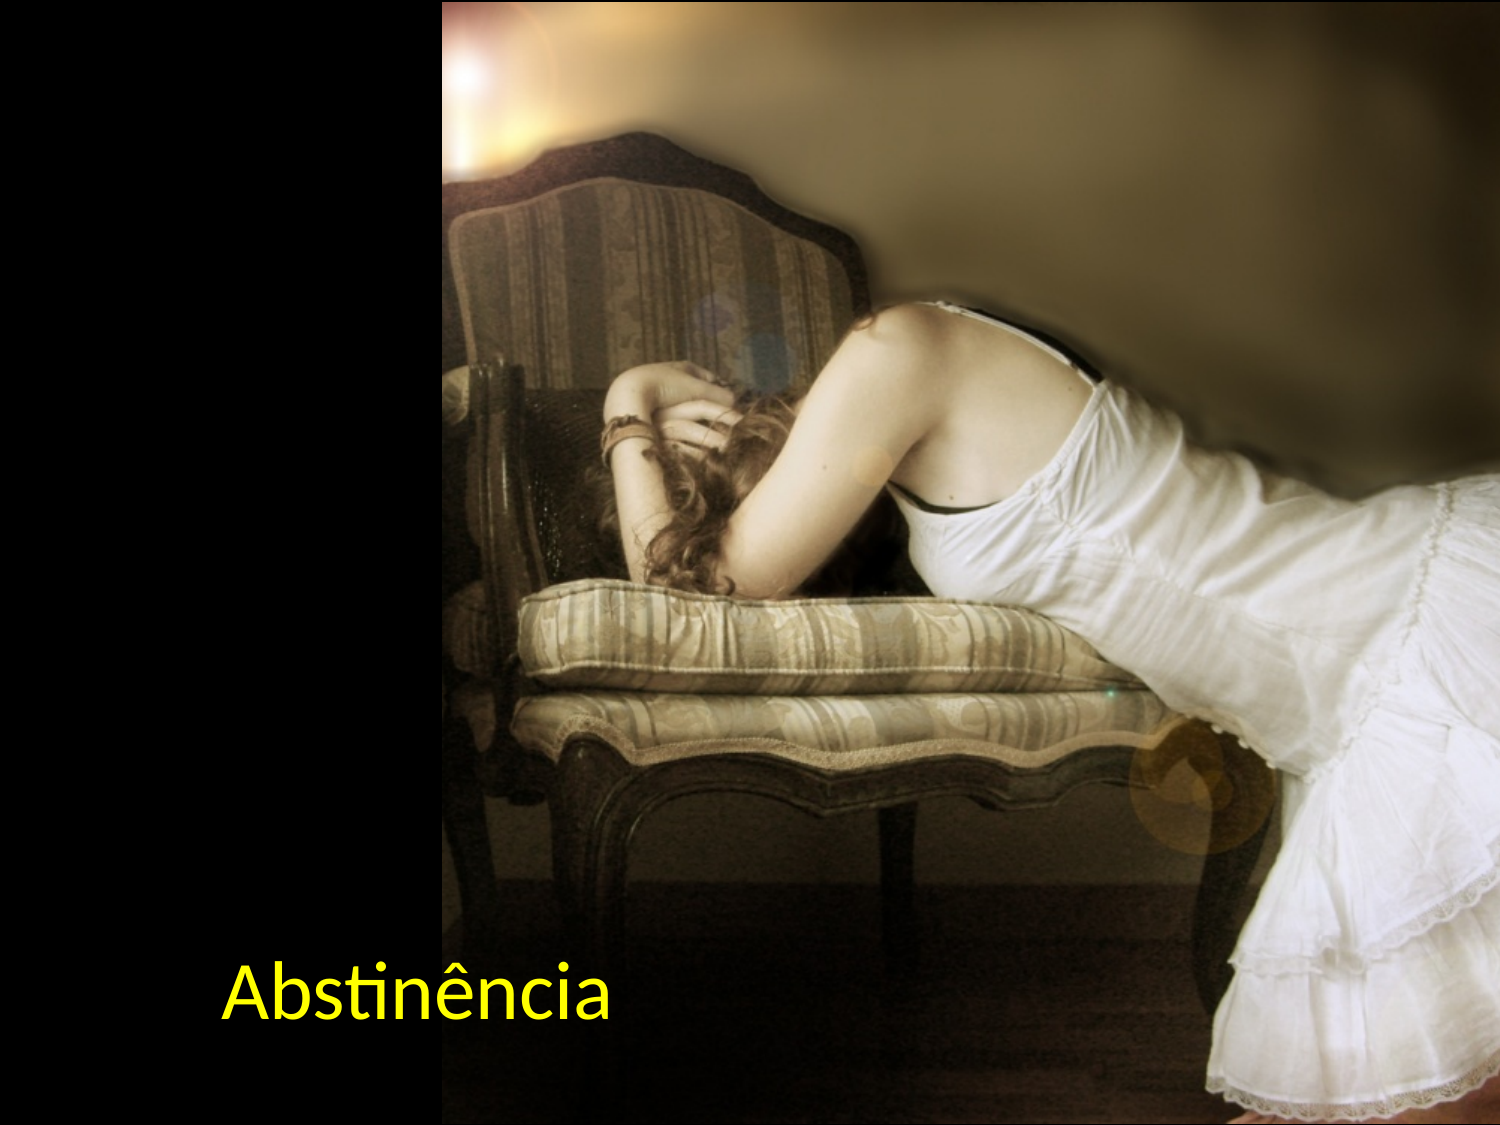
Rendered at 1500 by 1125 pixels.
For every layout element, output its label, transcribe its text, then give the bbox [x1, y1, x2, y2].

text_box Abstinência [167, 928, 437, 1044]
picture [442, 2, 1500, 1125]
